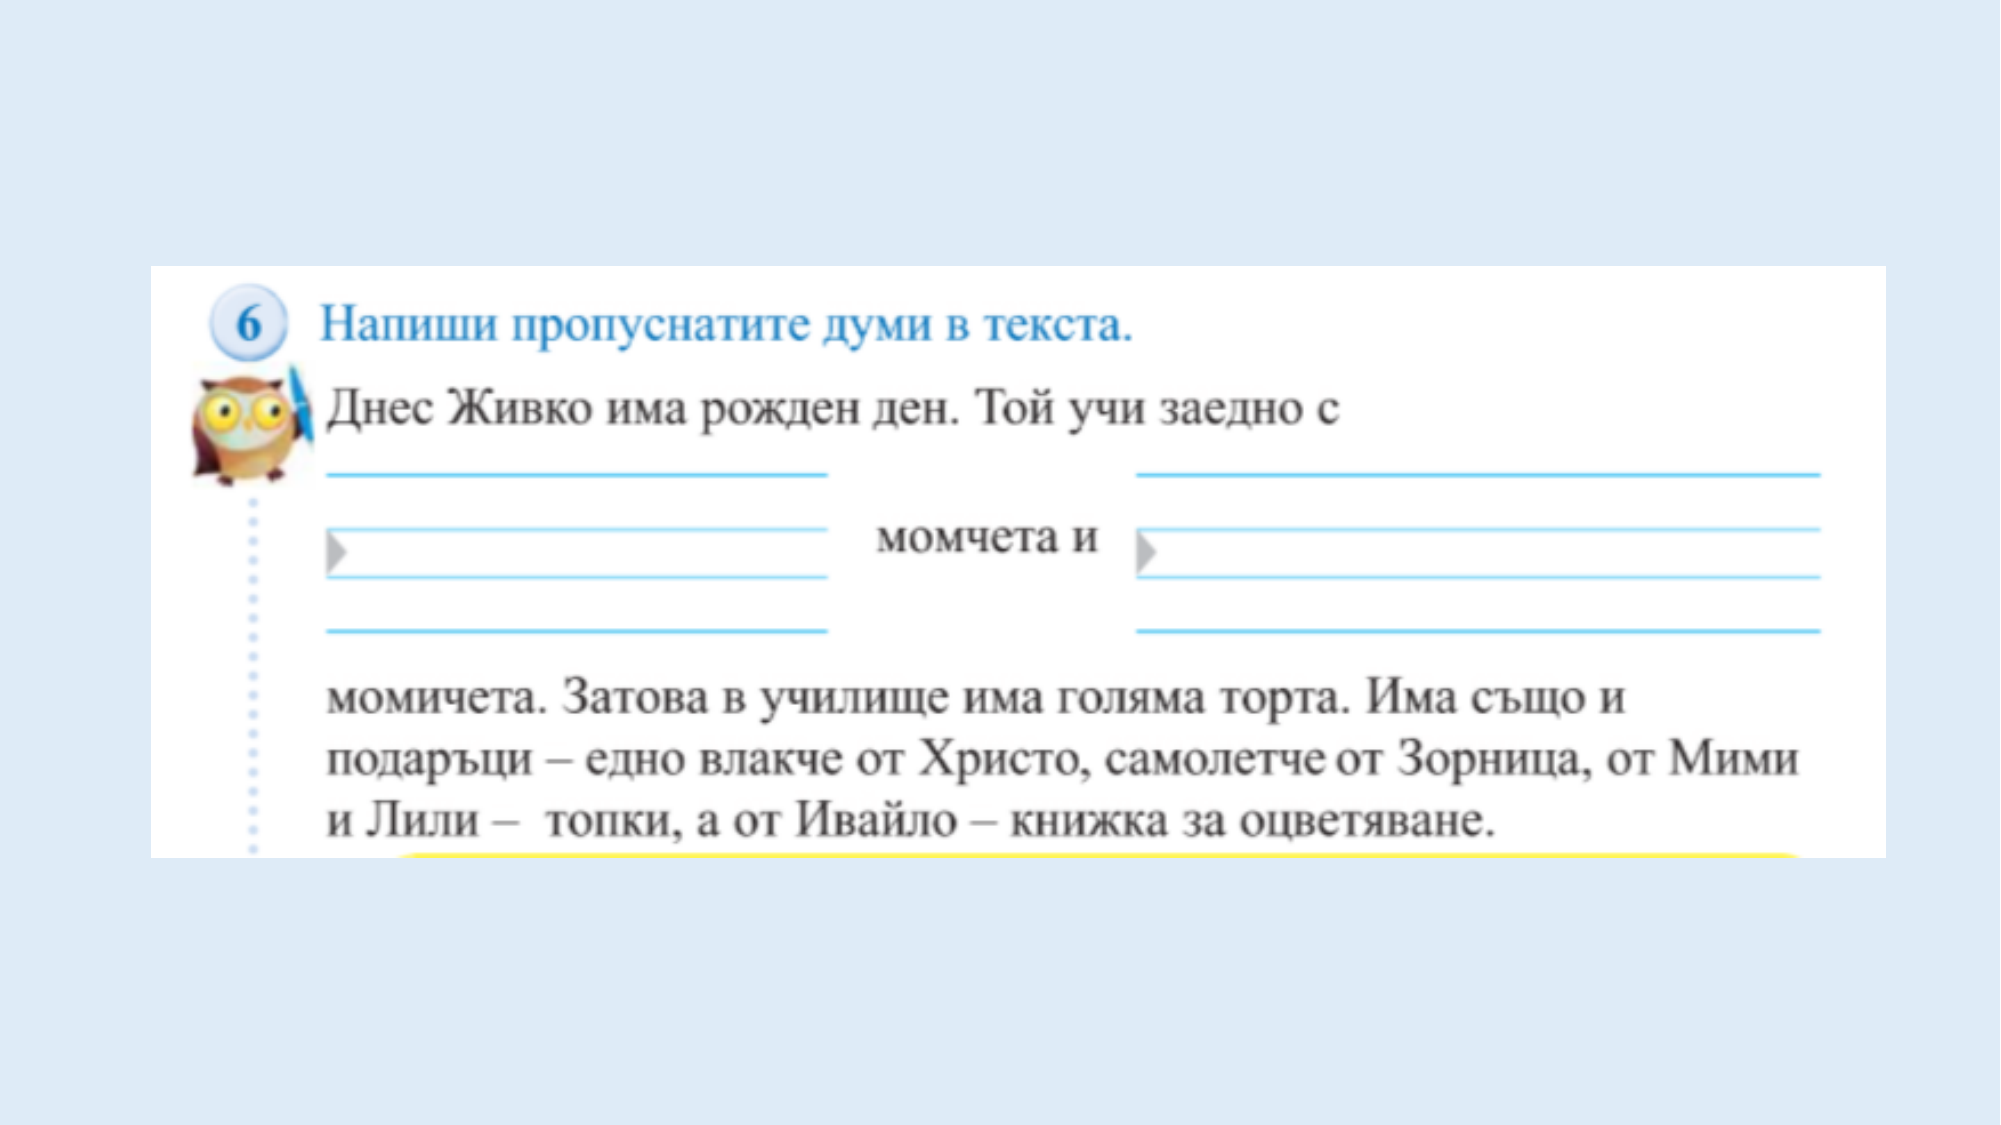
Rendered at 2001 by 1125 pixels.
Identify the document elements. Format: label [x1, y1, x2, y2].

picture [151, 266, 1886, 858]
